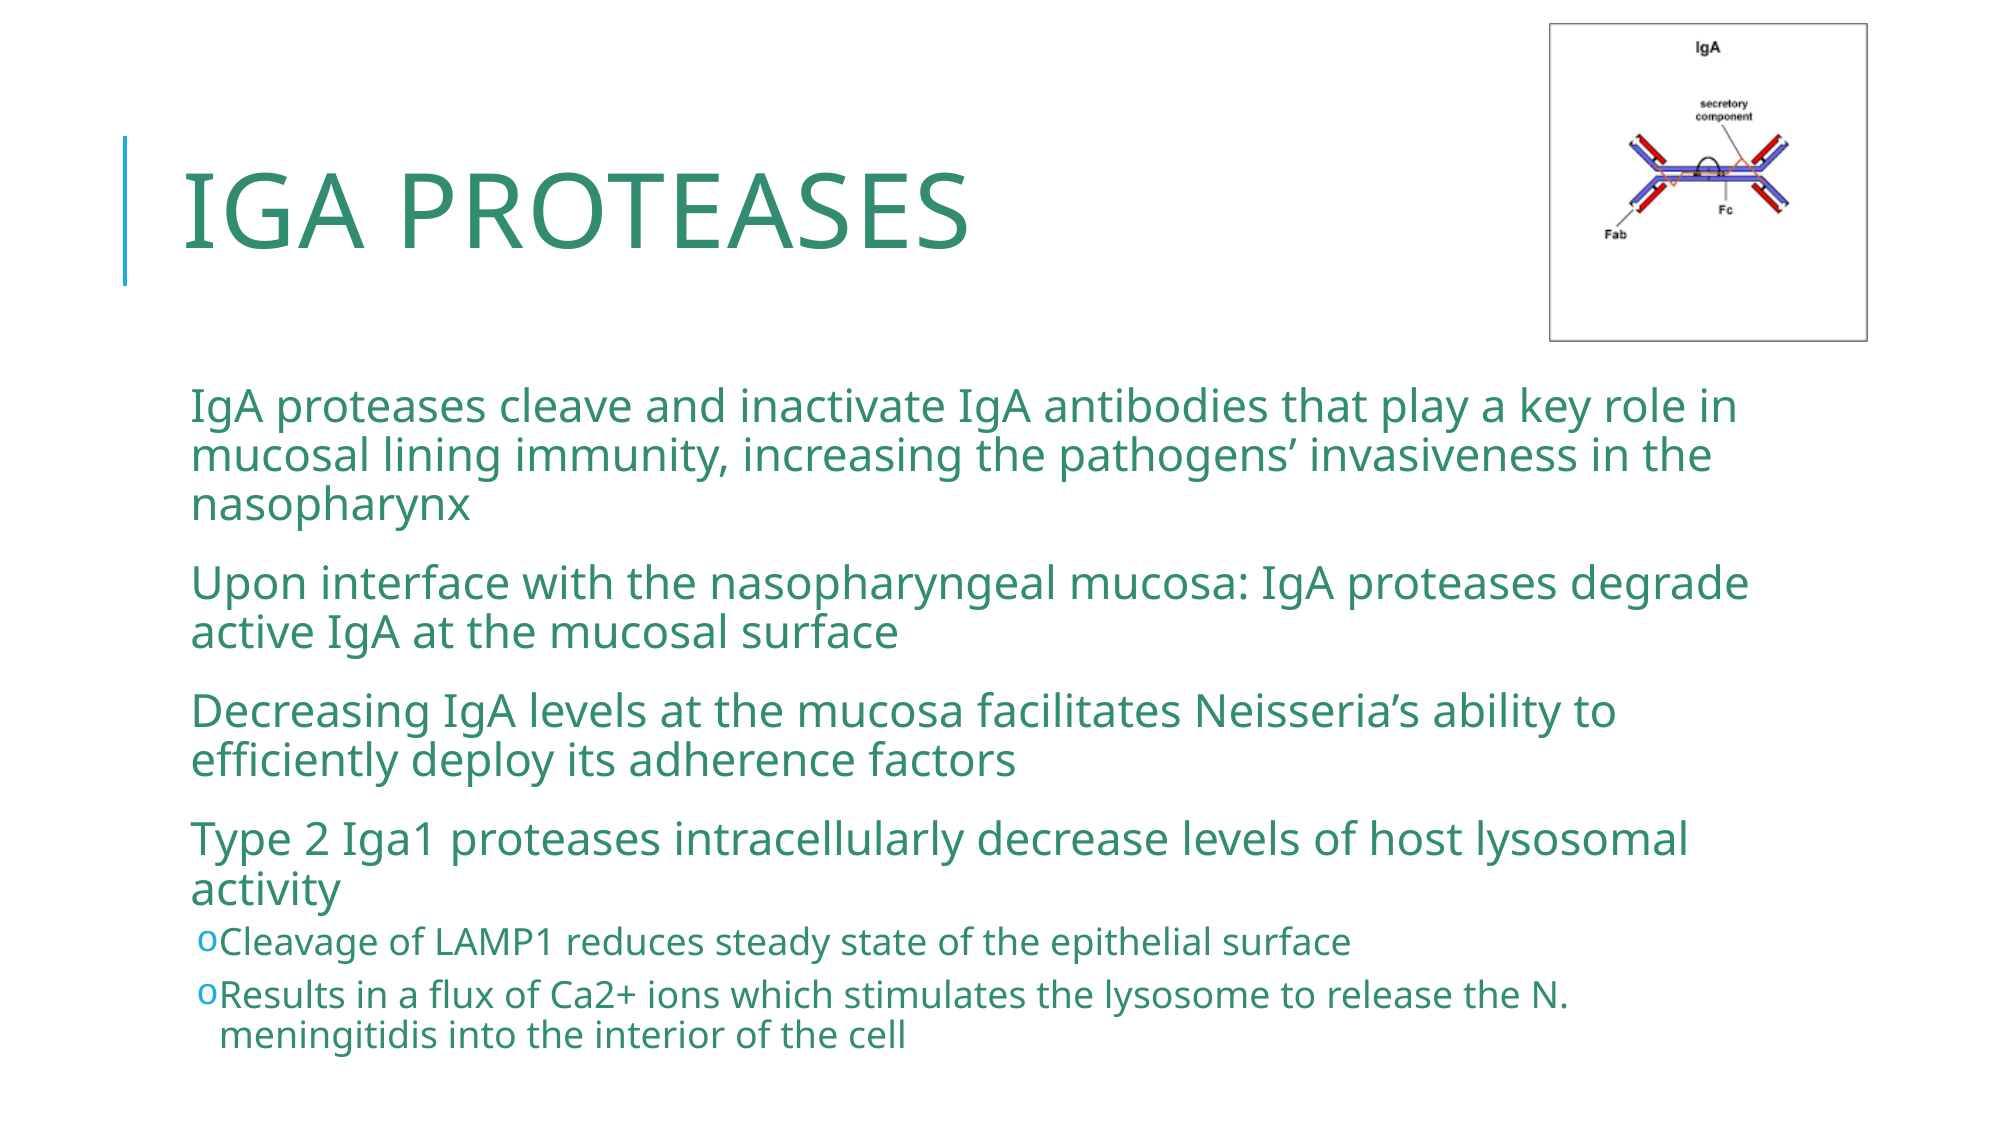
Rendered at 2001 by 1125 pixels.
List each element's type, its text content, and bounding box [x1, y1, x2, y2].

title IGA Proteases [168, 96, 1543, 342]
picture [1548, 23, 1868, 343]
list IgA proteases cleave and inactivate IgA antibodies that play a key role in mucosal lining immunity, increasing the pathogens’ invasiveness in the nasopharynx Upon interface with the nasopharyngeal mucosa: IgA proteases degrade active IgA at the mucosal surface Decreasing IgA levels at the mucosa facilitates Neisseria’s ability to efficiently deploy its adherence factors Type 2 Iga1 proteases intracellularly decrease levels of host lysosomal activity Cleavage of LAMP1 reduces steady state of the epithelial surface Results in a flux of Ca2+ ions which stimulates the lysosome to release the N. meningitidis into the interior of the cell [168, 375, 1763, 1035]
